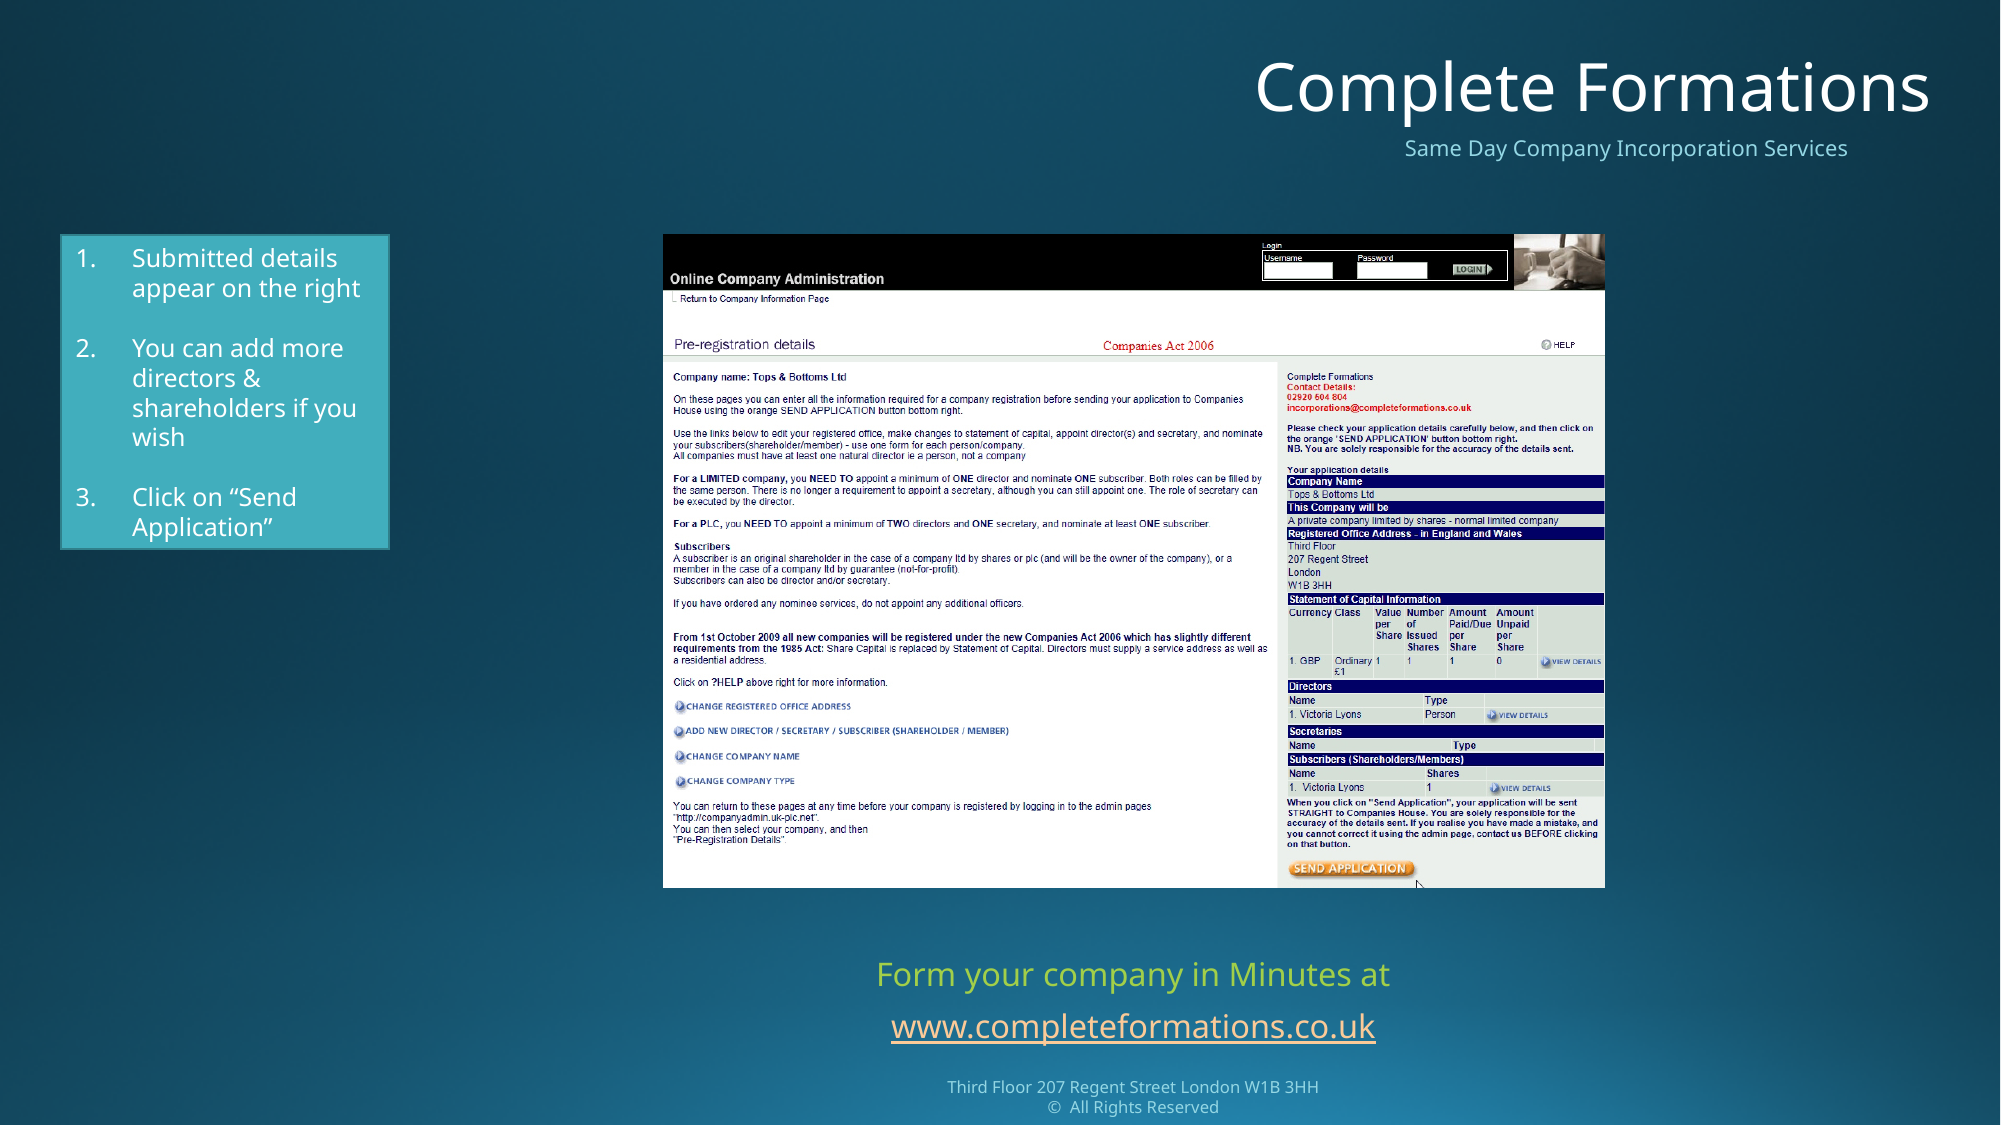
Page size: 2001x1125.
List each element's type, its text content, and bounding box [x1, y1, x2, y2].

text_box Form your company in Minutes at www.completeformations.co.uk [859, 930, 1408, 1055]
text_box Submitted details appear on the right You can add more directors & shareholders if you wish Click on “Send Application” [60, 234, 390, 550]
text_box Same Day Company Incorporation Services [1385, 124, 1864, 169]
text_box Third Floor 207 Regent Street London W1B 3HH © All Rights Reserved [826, 1069, 1442, 1125]
subtitle Complete Formations [447, 9, 1948, 133]
picture [0, 0, 2001, 1125]
